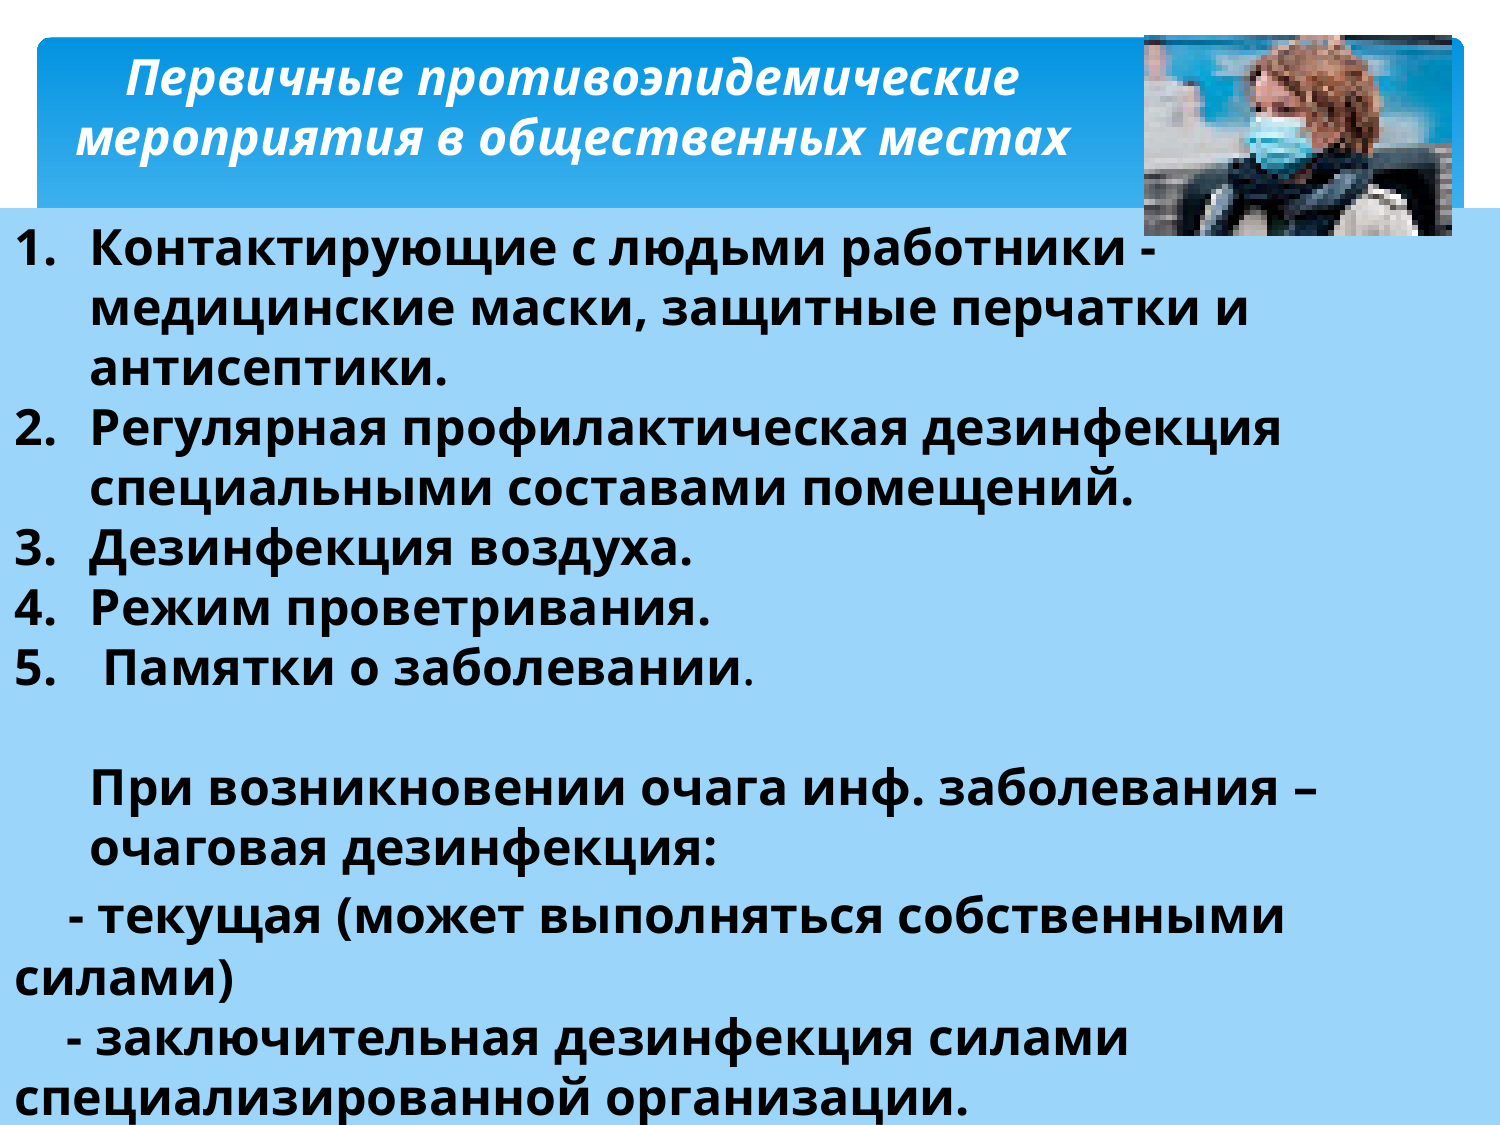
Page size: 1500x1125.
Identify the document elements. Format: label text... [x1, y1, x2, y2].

title Первичные противоэпидемические мероприятия в общественных местах [41, 42, 1105, 208]
picture [1144, 34, 1452, 237]
text_box Контактирующие с людьми работники -медицинские маски, защитные перчатки и антисептики. Регулярная профилактическая дезинфекция специальными составами помещений. Дезинфекция воздуха. Режим проветривания. Памятки о заболевании. При возникновении очага инф. заболевания – очаговая дезинфекция: - текущая (может выполняться собственными силами) - заключительная дезинфекция силами специализированной организации. [0, 208, 1500, 1125]
